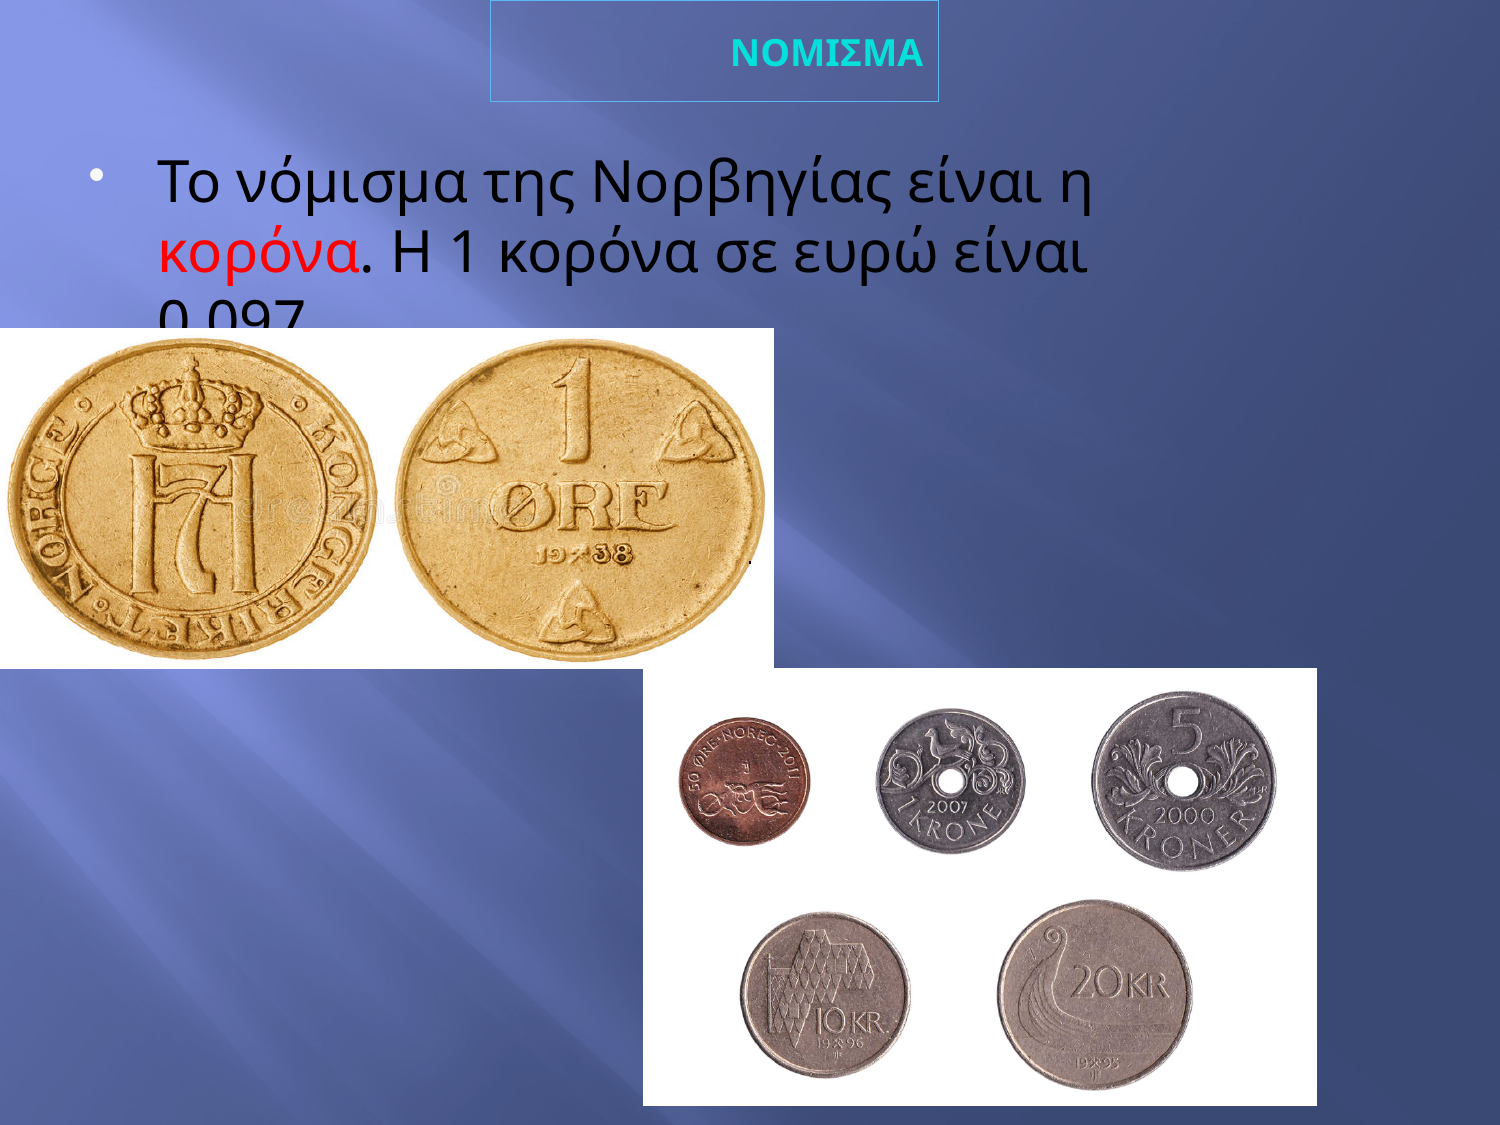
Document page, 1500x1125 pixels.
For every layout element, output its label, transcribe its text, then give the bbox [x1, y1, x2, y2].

picture [0, 328, 1318, 1107]
title ΝΟΜΙΣΜΑ [490, 0, 939, 102]
list Το νόμισμα της Νορβηγίας είναι η κορόνα. Η 1 κορόνα σε ευρώ είναι 0,097. [53, 137, 1241, 330]
